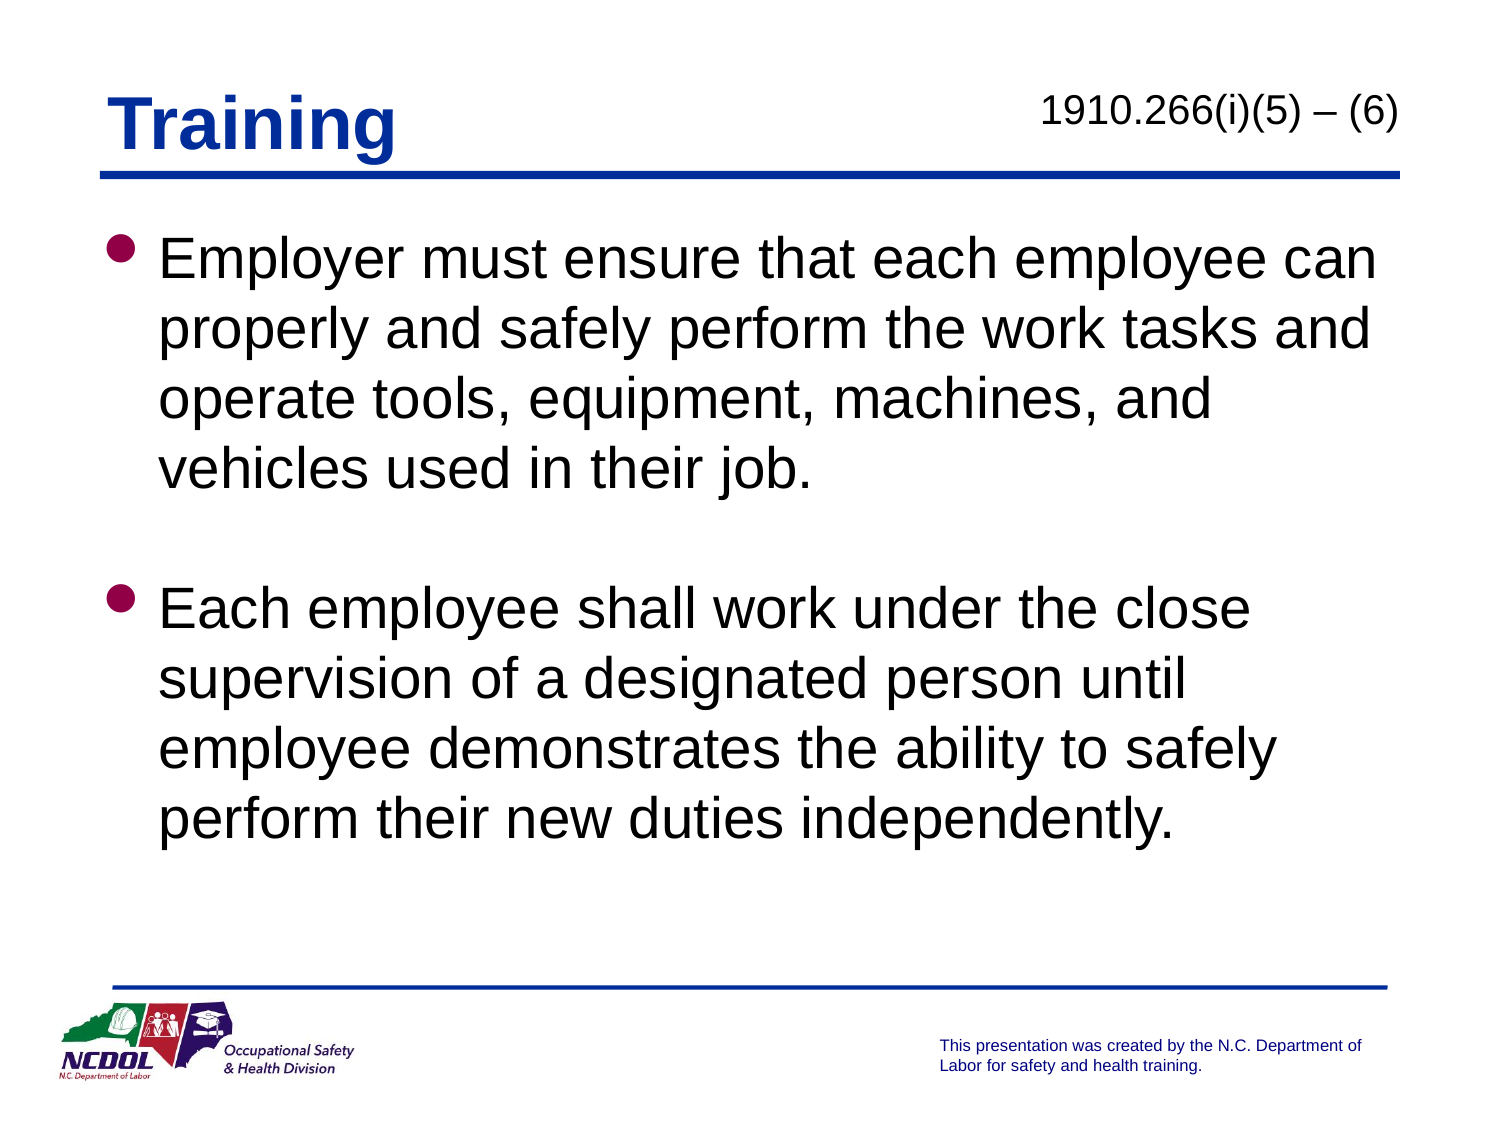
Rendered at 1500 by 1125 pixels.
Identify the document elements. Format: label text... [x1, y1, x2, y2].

picture [50, 992, 363, 1090]
list Employer must ensure that each employee can properly and safely perform the work tasks and operate tools, equipment, machines, and vehicles used in their job. Each employee shall work under the close supervision of a designated person until employee demonstrates the ability to safely perform their new duties independently. [87, 212, 1400, 955]
text_box 1910.266(i)(5) – (6) [1025, 75, 1438, 140]
title Training [99, 75, 1400, 166]
